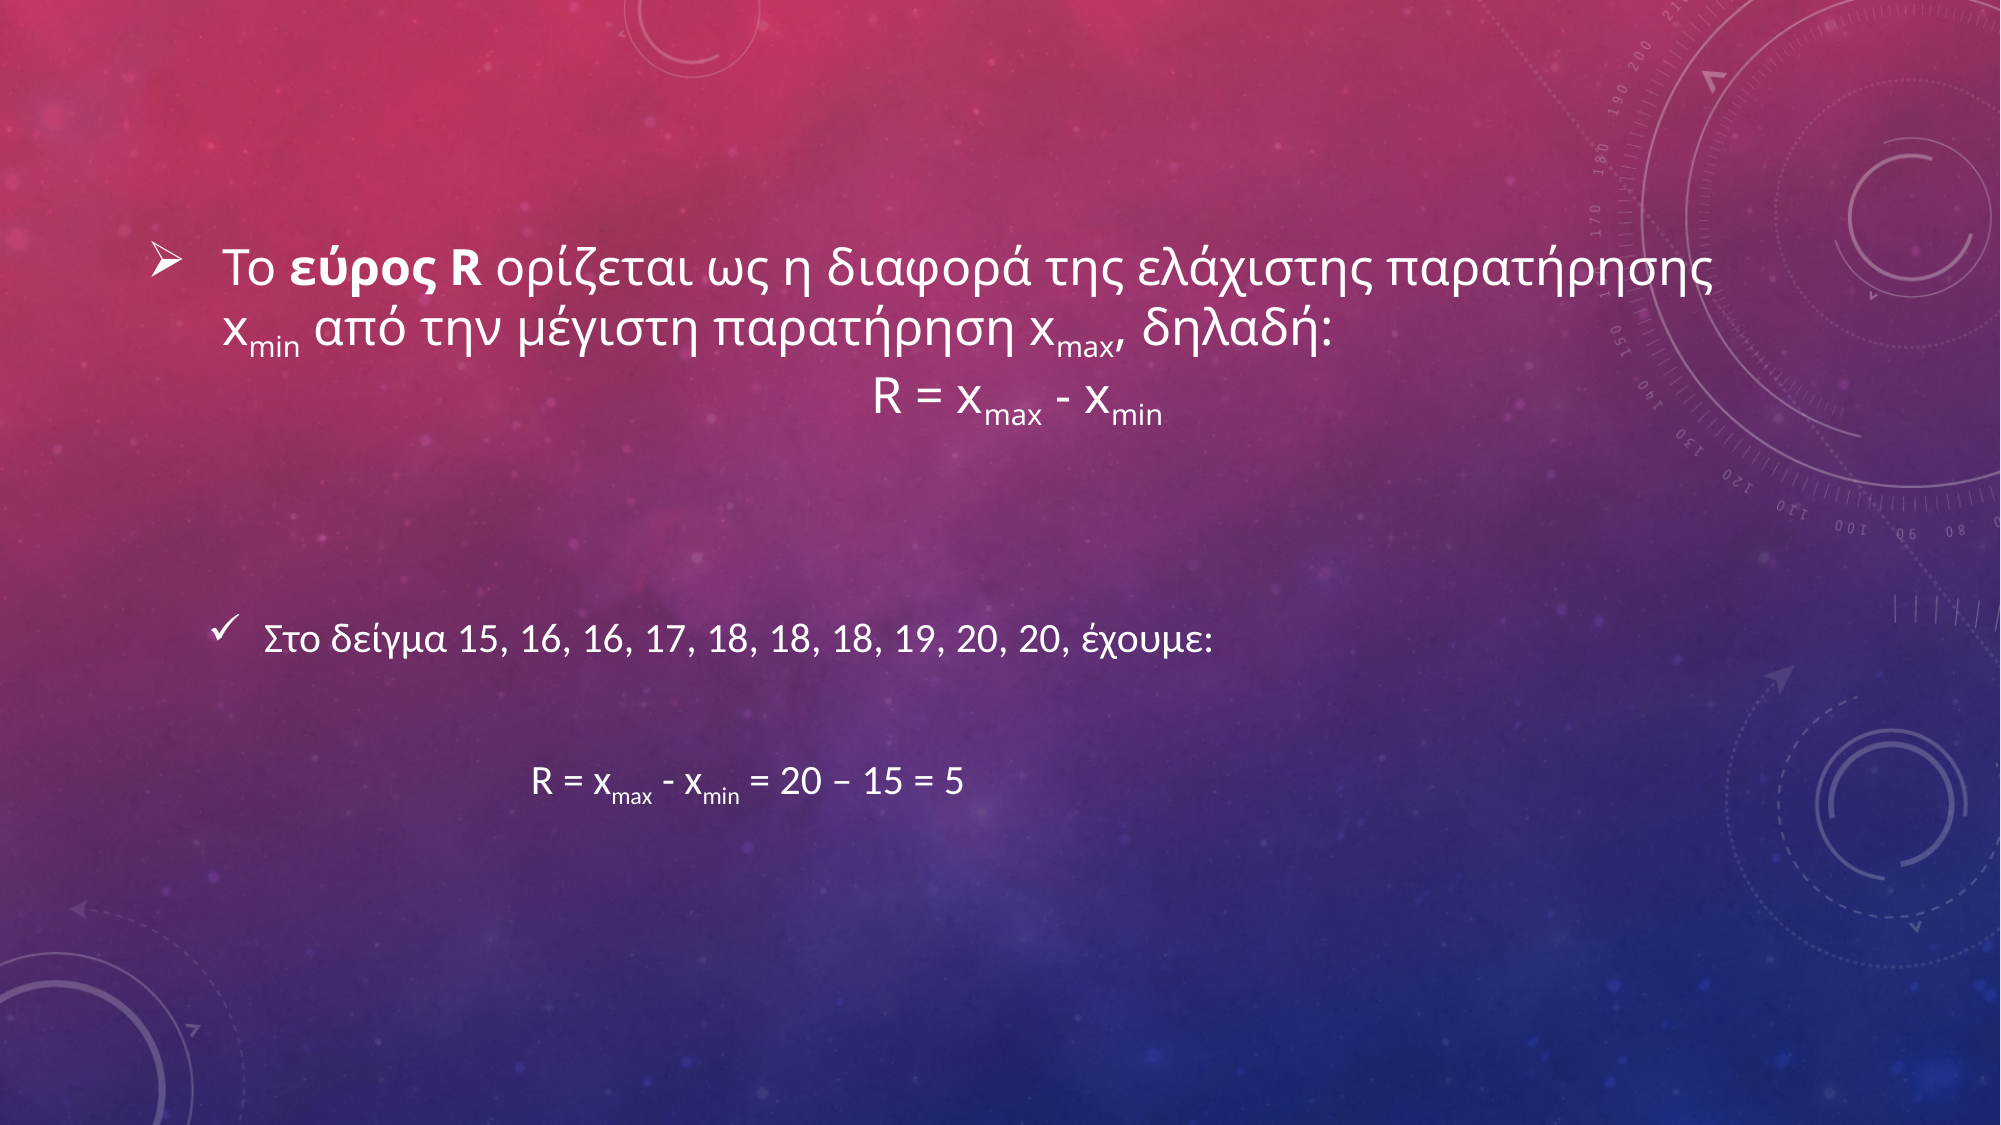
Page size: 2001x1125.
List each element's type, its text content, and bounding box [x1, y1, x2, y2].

picture [0, 0, 2001, 1125]
list Στο δείγμα 15, 16, 16, 17, 18, 18, 18, 19, 20, 20, έχουμε: R = xmax - xmin = 20 – 15 = 5 [192, 541, 1775, 950]
title Το εύρος R ορίζεται ως η διαφορά της ελάχιστης παρατήρησης xmin από την μέγιστη παρατήρηση xmax, δηλαδή: R = xmax - xmin [131, 189, 1794, 478]
